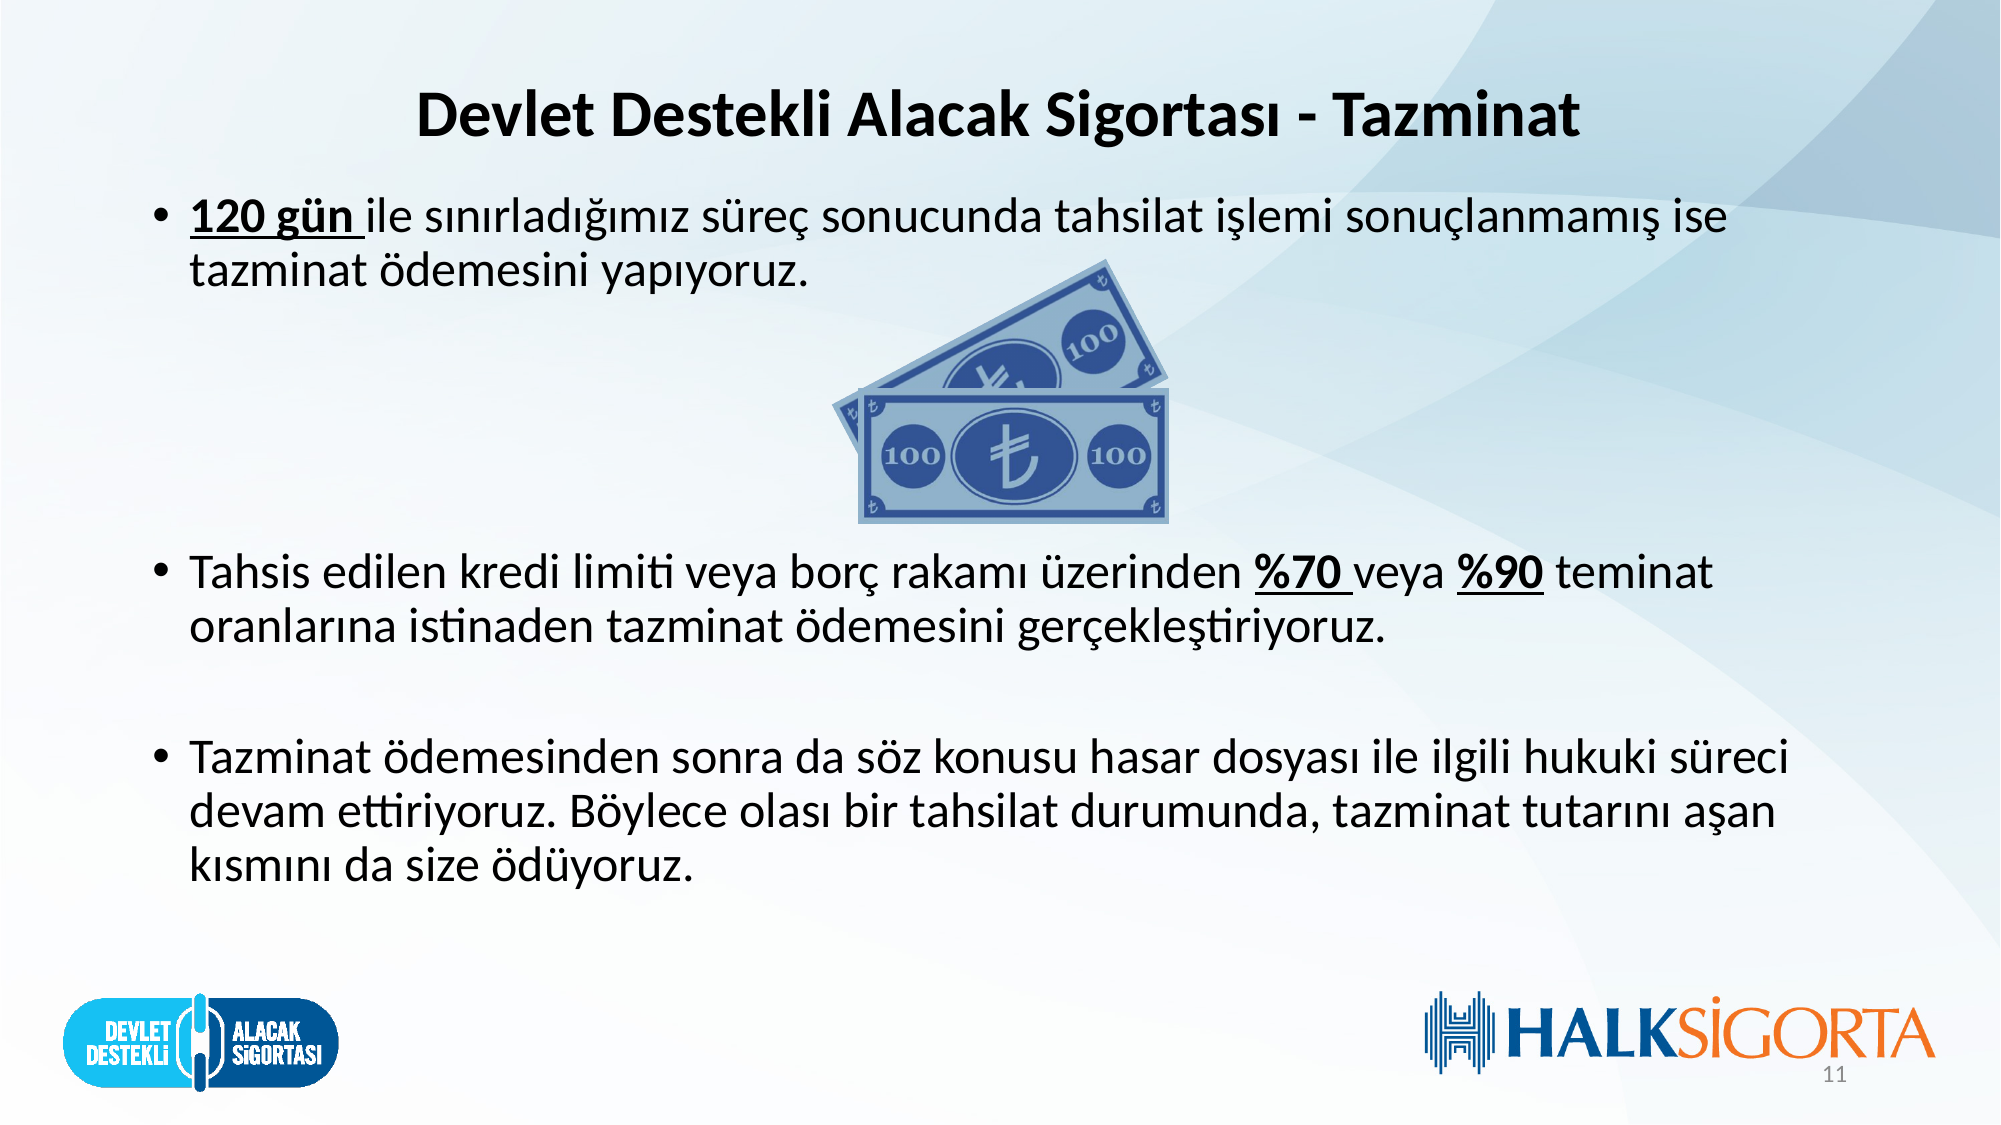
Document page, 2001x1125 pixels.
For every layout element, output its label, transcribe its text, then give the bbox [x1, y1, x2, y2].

picture [0, 0, 2001, 1125]
list 120 gün ile sınırladığımız süreç sonucunda tahsilat işlemi sonuçlanmamış ise tazminat ödemesini yapıyoruz. Tahsis edilen kredi limiti veya borç rakamı üzerinden %70 veya %90 teminat oranlarına istinaden tazminat ödemesini gerçekleştiriyoruz. Tazminat ödemesinden sonra da söz konusu hasar dosyası ile ilgili hukuki süreci devam ettiriyoruz. Böylece olası bir tahsilat durumunda, tazminat tutarını aşan kısmını da size ödüyoruz. [137, 182, 1863, 1024]
text_box Devlet Destekli Alacak Sigortası - Tazminat [0, 73, 2000, 157]
slide_number 11 [1412, 1042, 1863, 1103]
